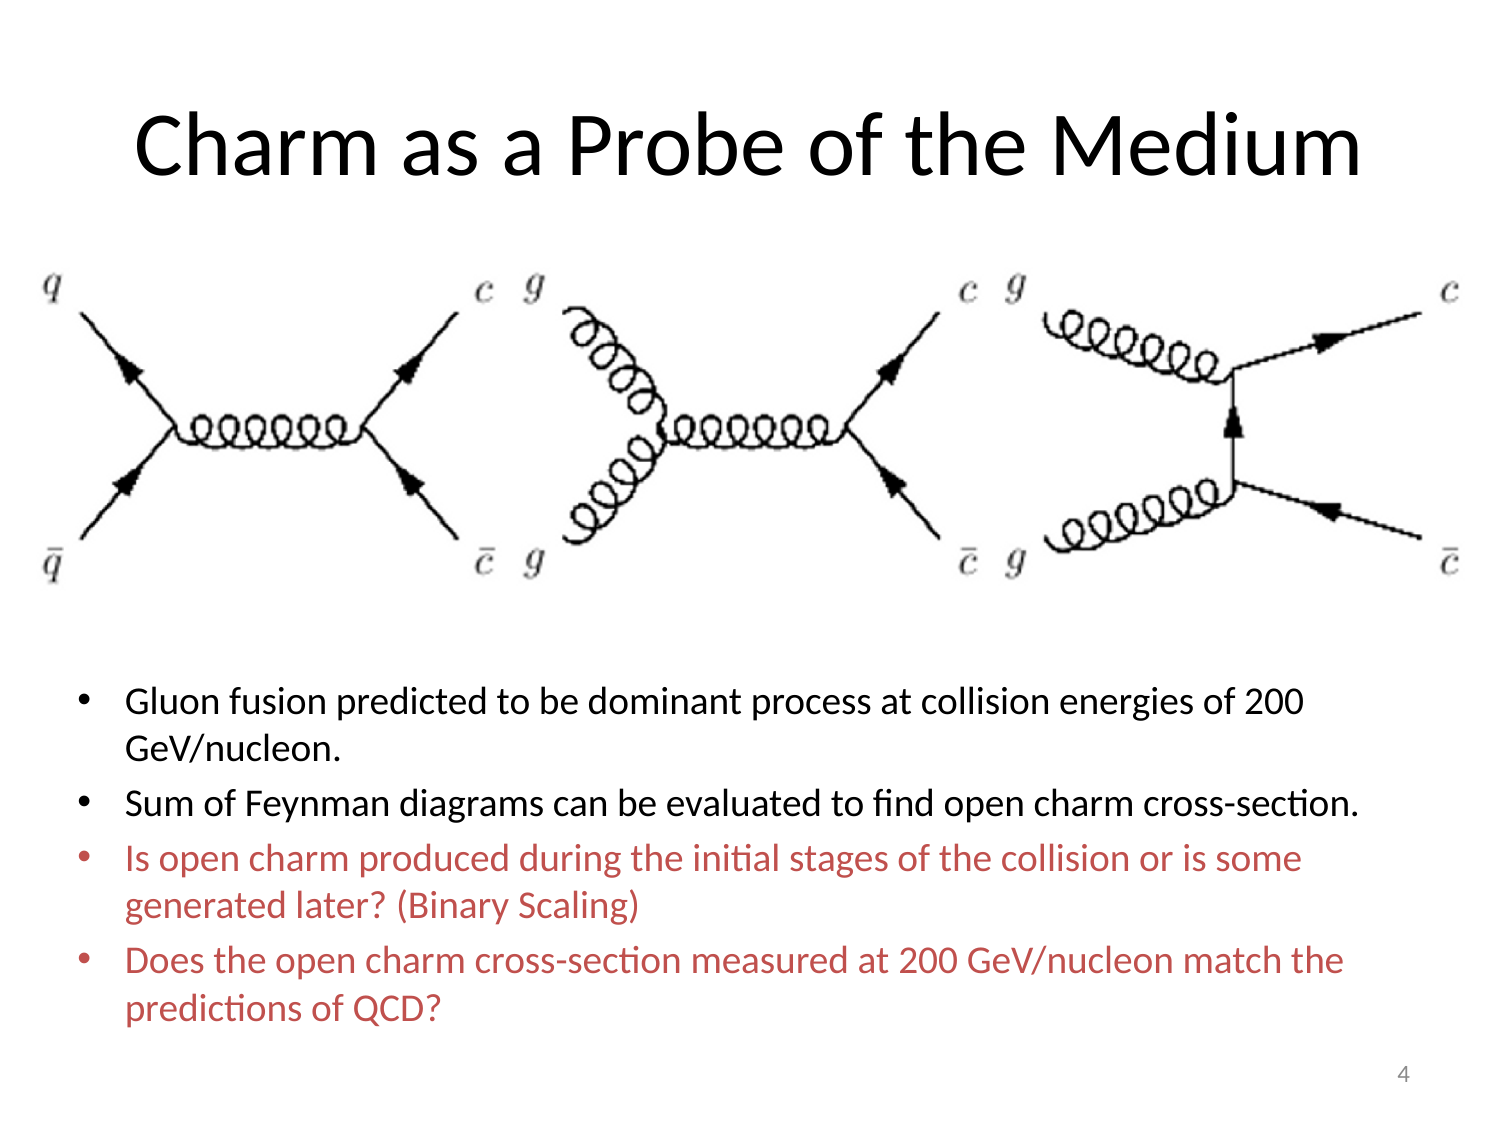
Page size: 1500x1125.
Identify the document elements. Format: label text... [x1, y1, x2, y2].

title Charm as a Probe of the Medium [75, 45, 1425, 233]
picture [0, 262, 1500, 592]
slide_number 4 [1074, 1042, 1425, 1103]
list Gluon fusion predicted to be dominant process at collision energies of 200 GeV/nucleon. Sum of Feynman diagrams can be evaluated to find open charm cross-section. Is open charm produced during the initial stages of the collision or is some generated later? (Binary Scaling) Does the open charm cross-section measured at 200 GeV/nucleon match the predictions of QCD? [62, 612, 1413, 1075]
